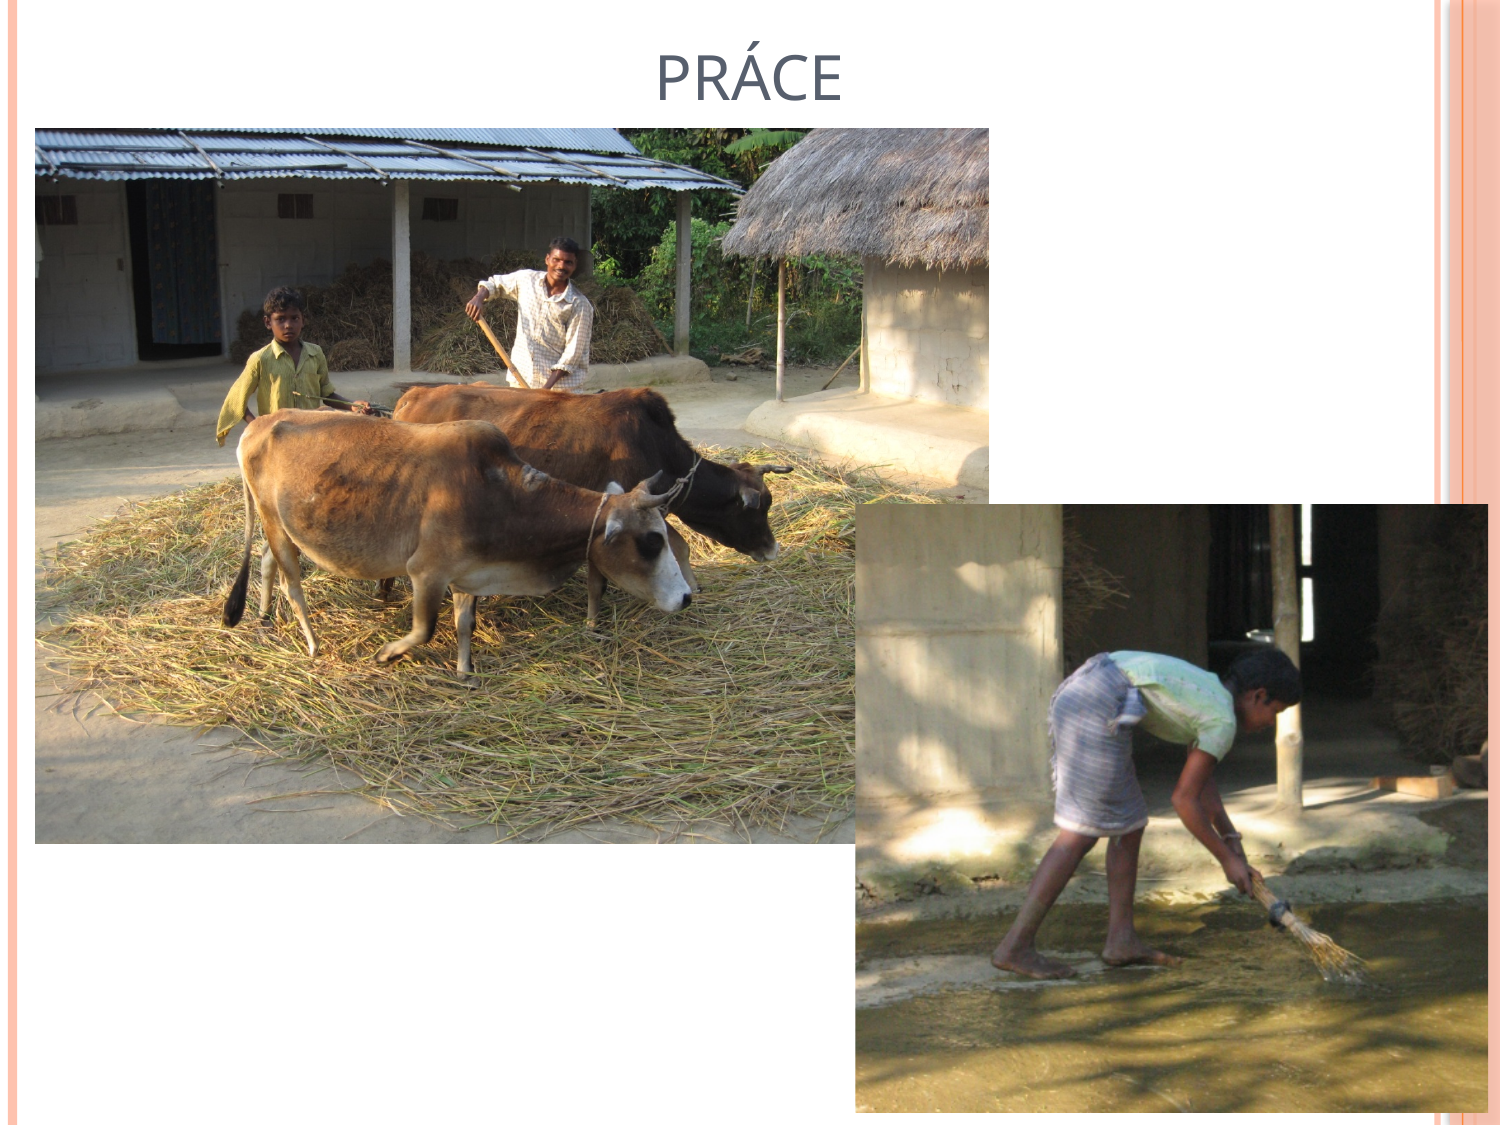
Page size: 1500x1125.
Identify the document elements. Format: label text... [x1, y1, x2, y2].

picture [34, 128, 1489, 1113]
title PRÁCE [75, 0, 1425, 121]
